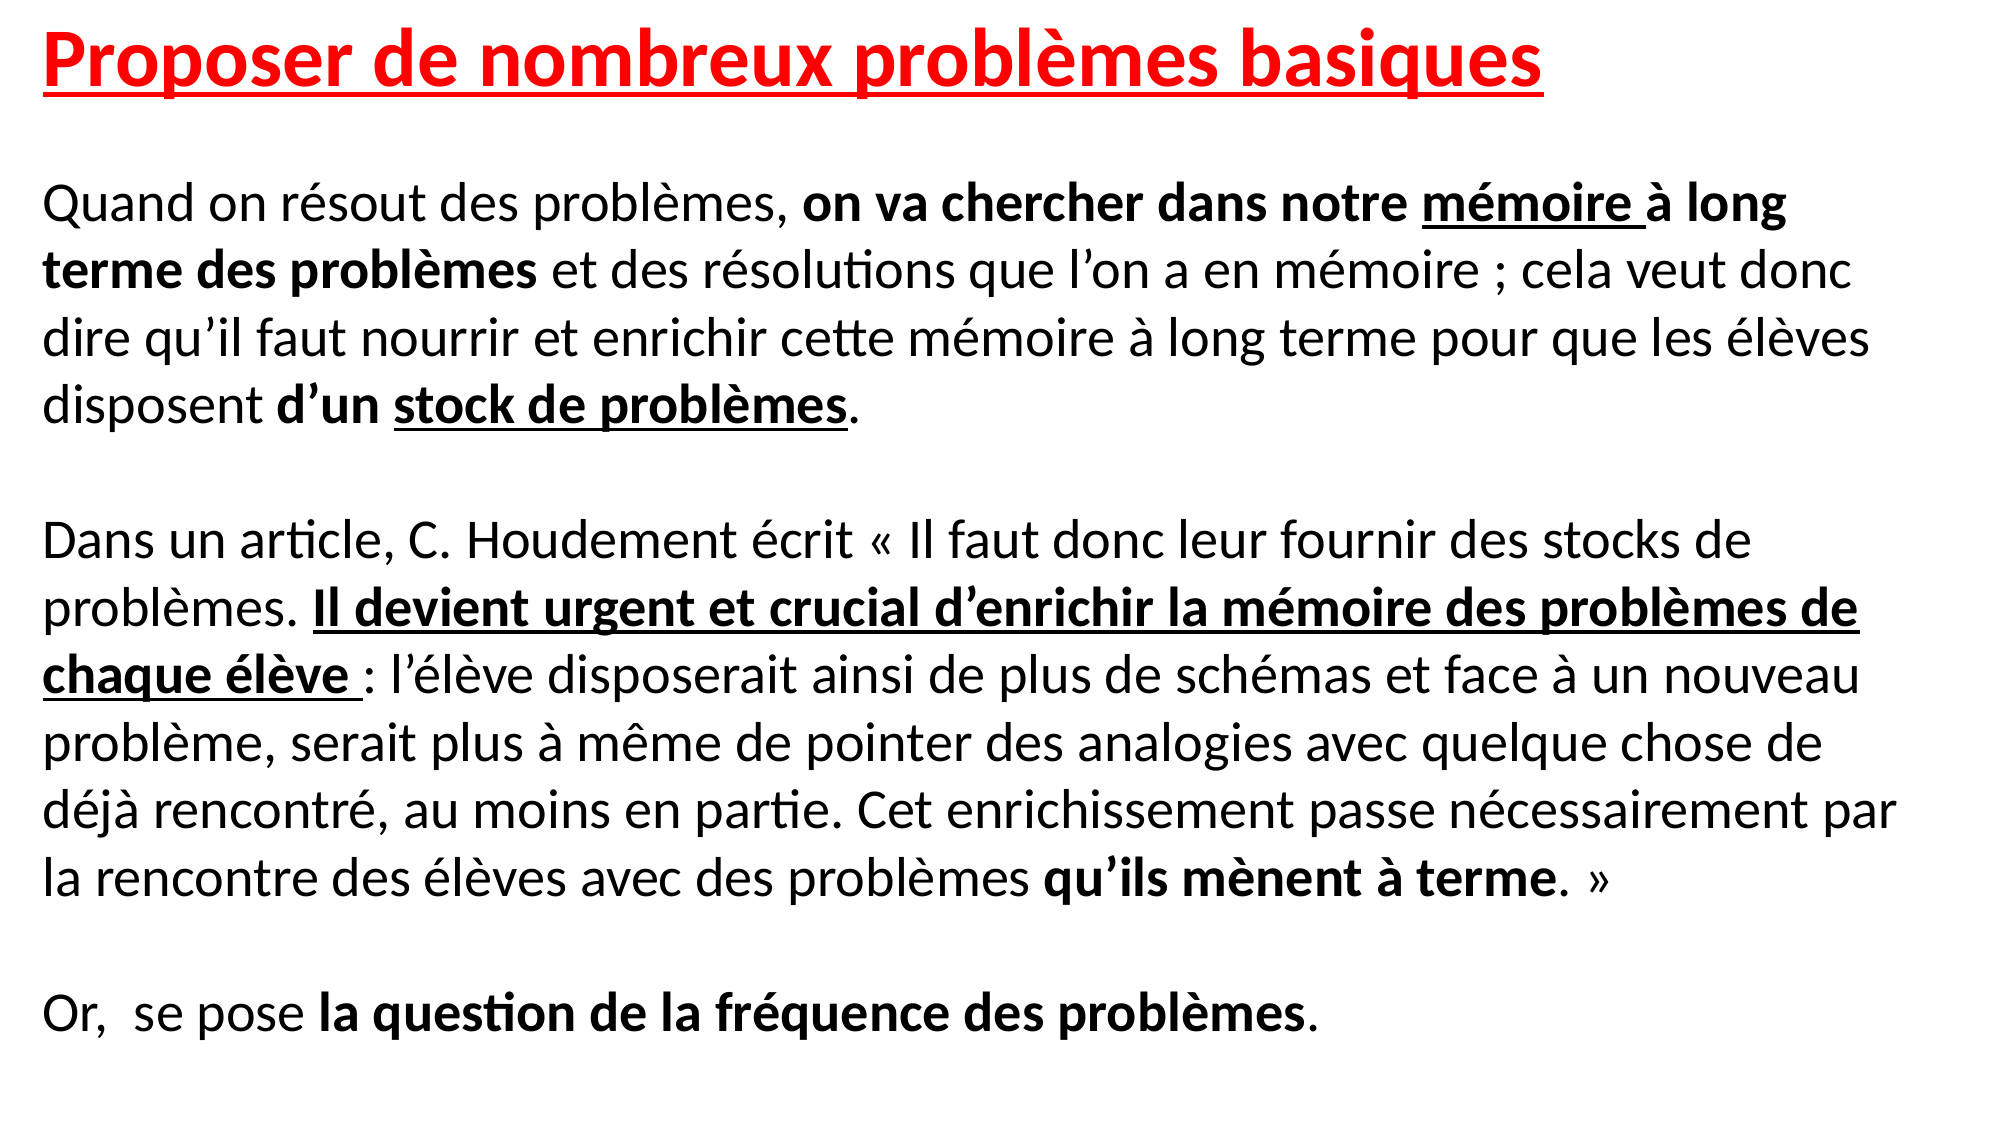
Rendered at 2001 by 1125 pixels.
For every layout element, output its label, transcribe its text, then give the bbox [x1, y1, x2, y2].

text_box Proposer de nombreux problèmes basiques Quand on résout des problèmes, on va chercher dans notre mémoire à long terme des problèmes et des résolutions que l’on a en mémoire ; cela veut donc dire qu’il faut nourrir et enrichir cette mémoire à long terme pour que les élèves disposent d’un stock de problèmes. Dans un article, C. Houdement écrit « Il faut donc leur fournir des stocks de problèmes. Il devient urgent et crucial d’enrichir la mémoire des problèmes de chaque élève : l’élève disposerait ainsi de plus de schémas et face à un nouveau problème, serait plus à même de pointer des analogies avec quelque chose de déjà rencontré, au moins en partie. Cet enrichissement passe nécessairement par la rencontre des élèves avec des problèmes qu’ils mènent à terme. » Or, se pose la question de la fréquence des problèmes. [27, 0, 1943, 1050]
